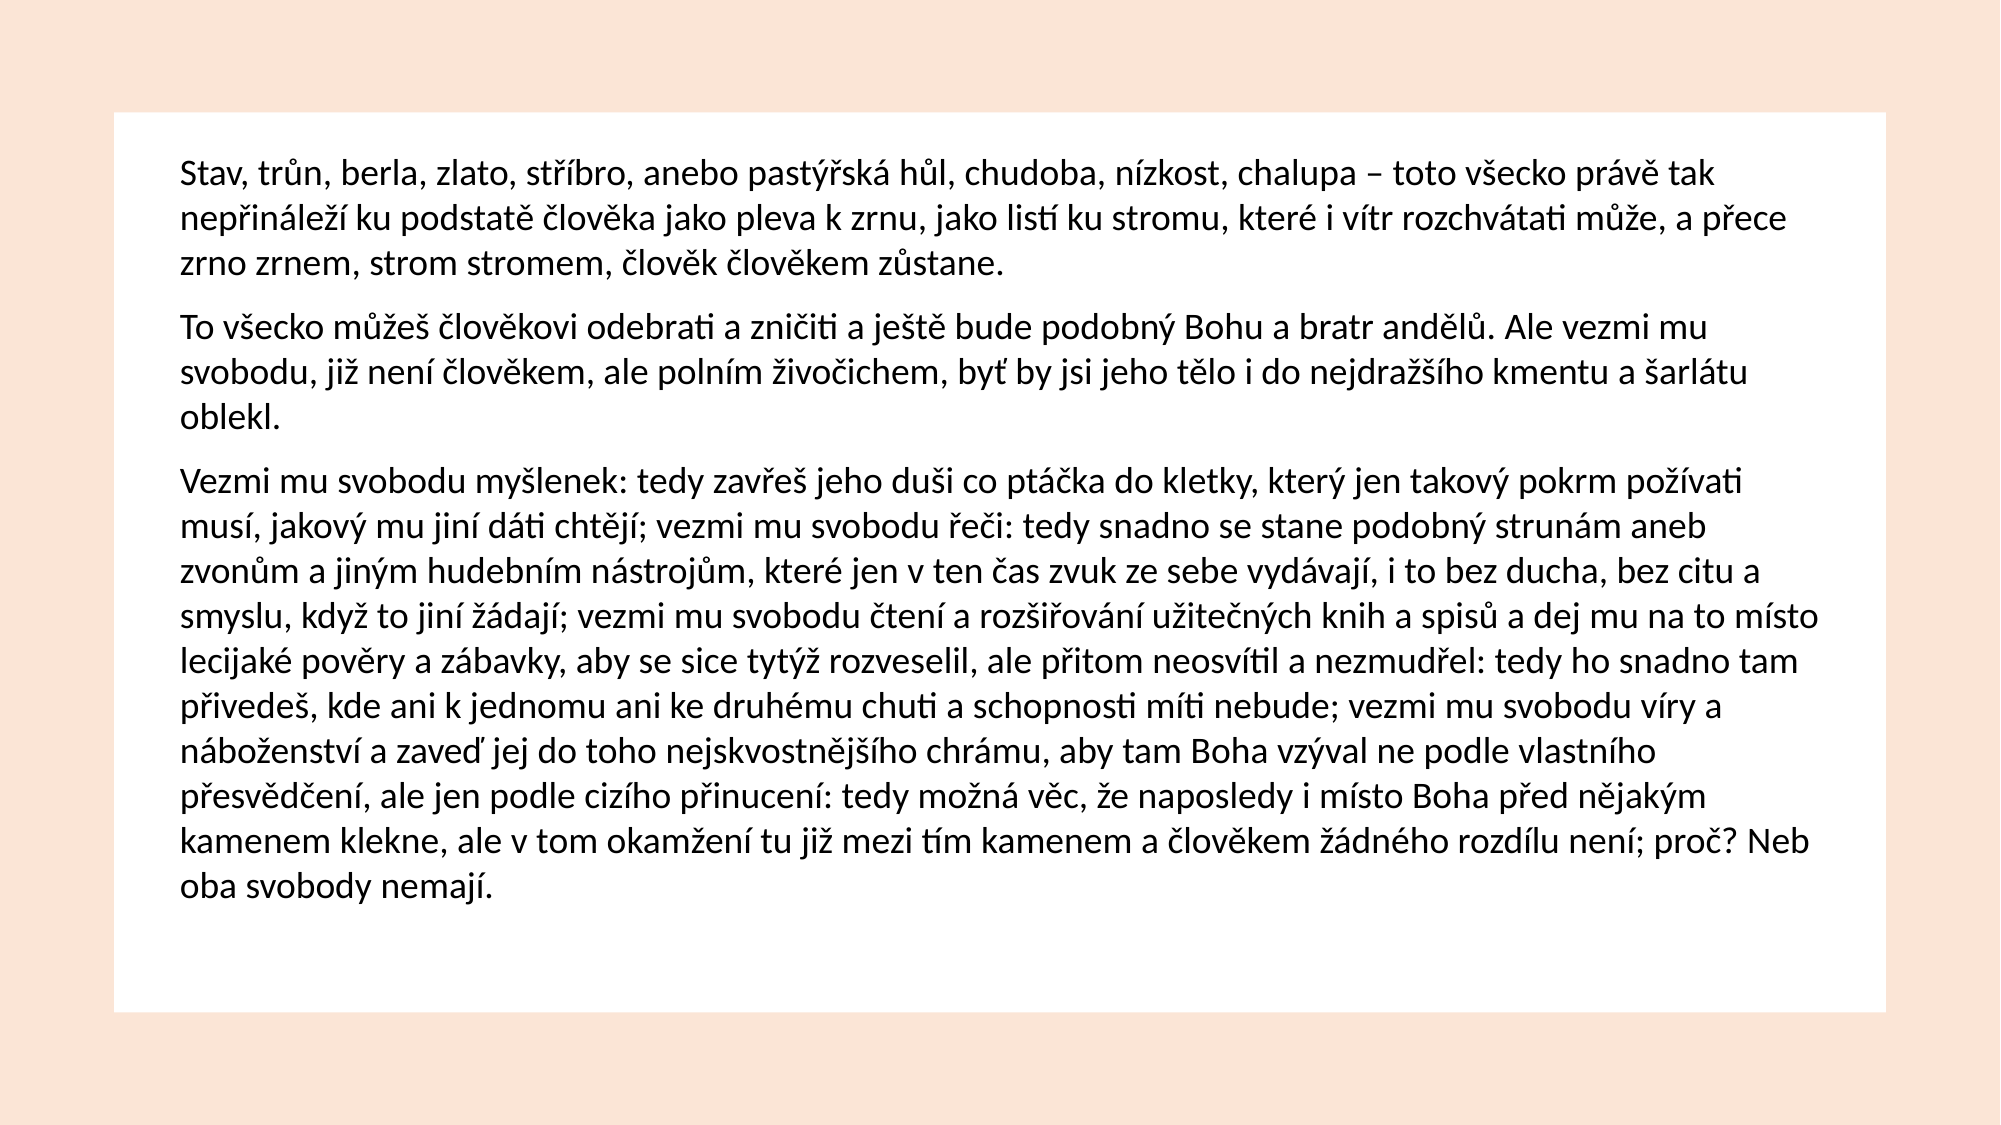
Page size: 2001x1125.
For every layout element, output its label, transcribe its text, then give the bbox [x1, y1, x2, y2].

text_box [0, 0, 2000, 1125]
text_box Stav, trůn, berla, zlato, stříbro, anebo pastýřská hůl, chudoba, nízkost, chalupa – toto všecko právě tak nepřináleží ku podstatě člověka jako pleva k zrnu, jako listí ku stromu, které i vítr rozchvátati může, a přece zrno zrnem, strom stromem, člověk člověkem zůstane. To všecko můžeš člověkovi odebrati a zničiti a ještě bude podobný Bohu a bratr andělů. Ale vezmi mu svobodu, již není člověkem, ale polním živočichem, byť by jsi jeho tělo i do nejdražšího kmentu a šarlátu oblekl. Vezmi mu svobodu myšlenek: tedy zavřeš jeho duši co ptáčka do kletky, který jen takový pokrm požívati musí, jakový mu jiní dáti chtějí; vezmi mu svobodu řeči: tedy snadno se stane podobný strunám aneb zvonům a jiným hudebním nástrojům, které jen v ten čas zvuk ze sebe vydávají, i to bez ducha, bez citu a smyslu, když to jiní žádají; vezmi mu svobodu čtení a rozšiřování užitečných knih a spisů a dej mu na to místo lecijaké pověry a zábavky, aby se sice tytýž rozveselil, ale přitom neosvítil a nezmudřel: tedy ho snadno tam přivedeš, kde ani k jednomu ani ke druhému chuti a schopnosti míti nebude; vezmi mu svobodu víry a náboženství a zaveď jej do toho nejskvostnějšího chrámu, aby tam Boha vzýval ne podle vlastního přesvědčení, ale jen podle cizího přinucení: tedy možná věc, že naposledy i místo Boha před nějakým kamenem klekne, ale v tom okamžení tu již mezi tím kamenem a člověkem žádného rozdílu není; proč? Neb oba svobody nemají. [164, 140, 1845, 1000]
text_box [113, 111, 1887, 1013]
